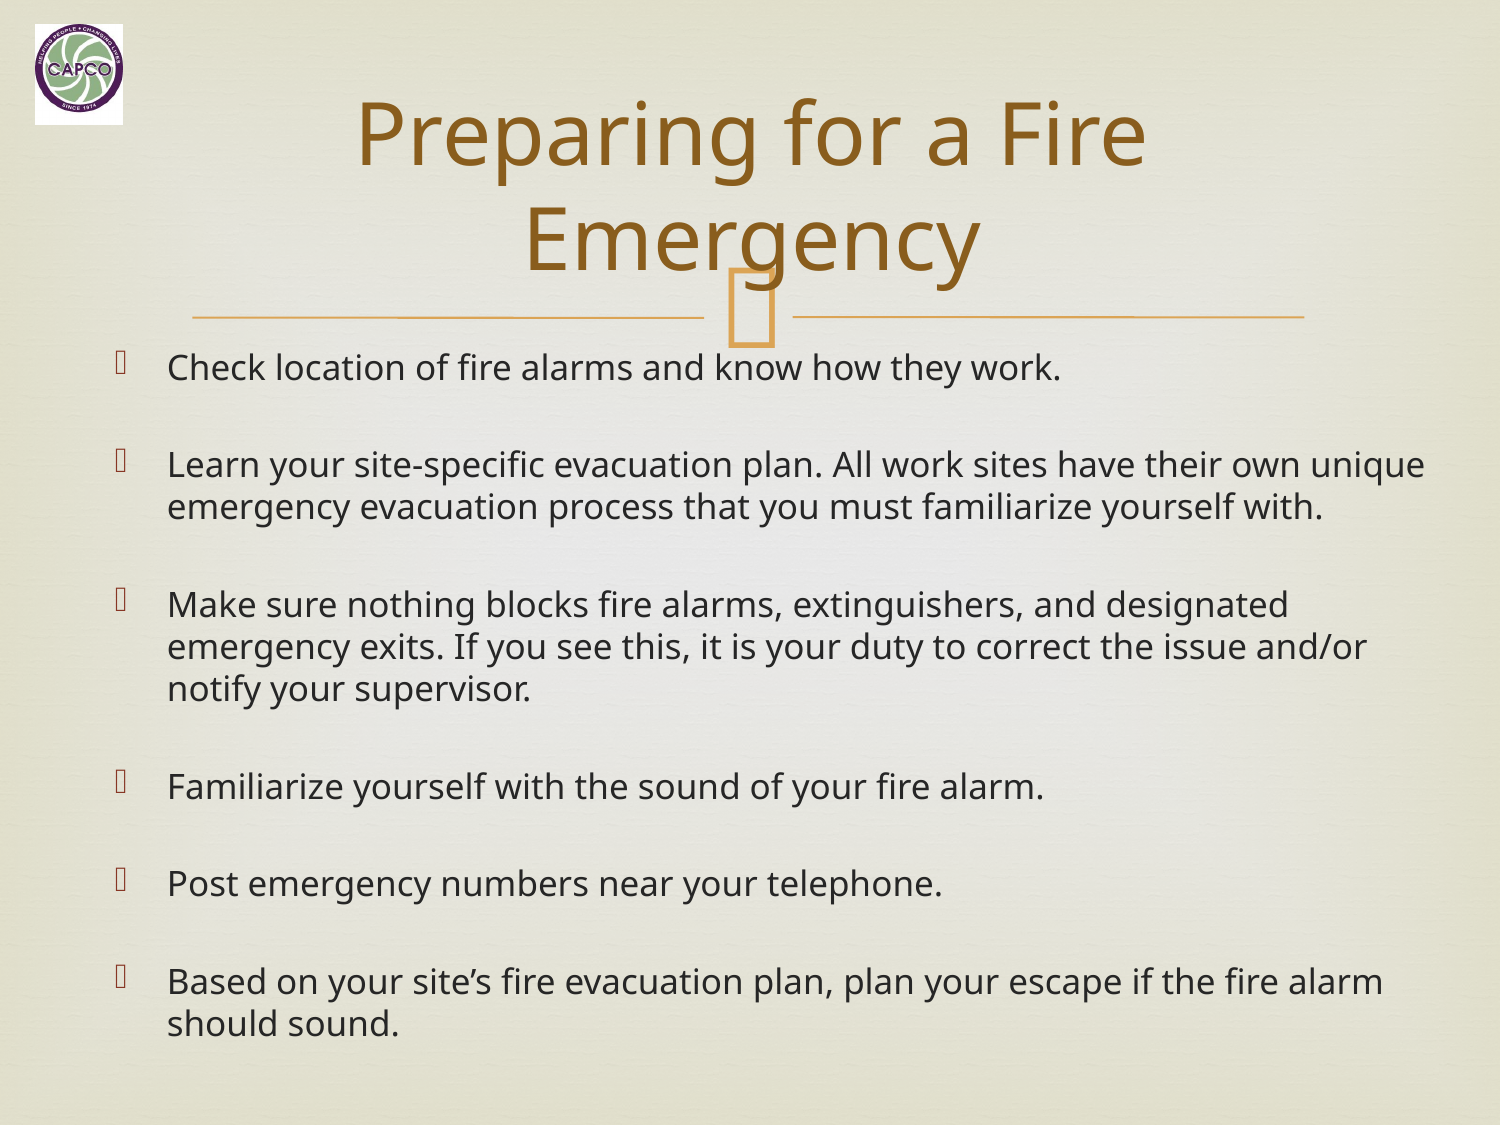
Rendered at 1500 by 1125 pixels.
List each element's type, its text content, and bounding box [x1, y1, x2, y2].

title Preparing for a Fire Emergency [116, 96, 1389, 269]
list Check location of fire alarms and know how they work. Learn your site-specific evacuation plan. All work sites have their own unique emergency evacuation process that you must familiarize yourself with. Make sure nothing blocks fire alarms, extinguishers, and designated emergency exits. If you see this, it is your duty to correct the issue and/or notify your supervisor. Familiarize yourself with the sound of your fire alarm. Post emergency numbers near your telephone. Based on your site’s fire evacuation plan, plan your escape if the fire alarm should sound. [99, 337, 1450, 1075]
picture [35, 24, 123, 125]
